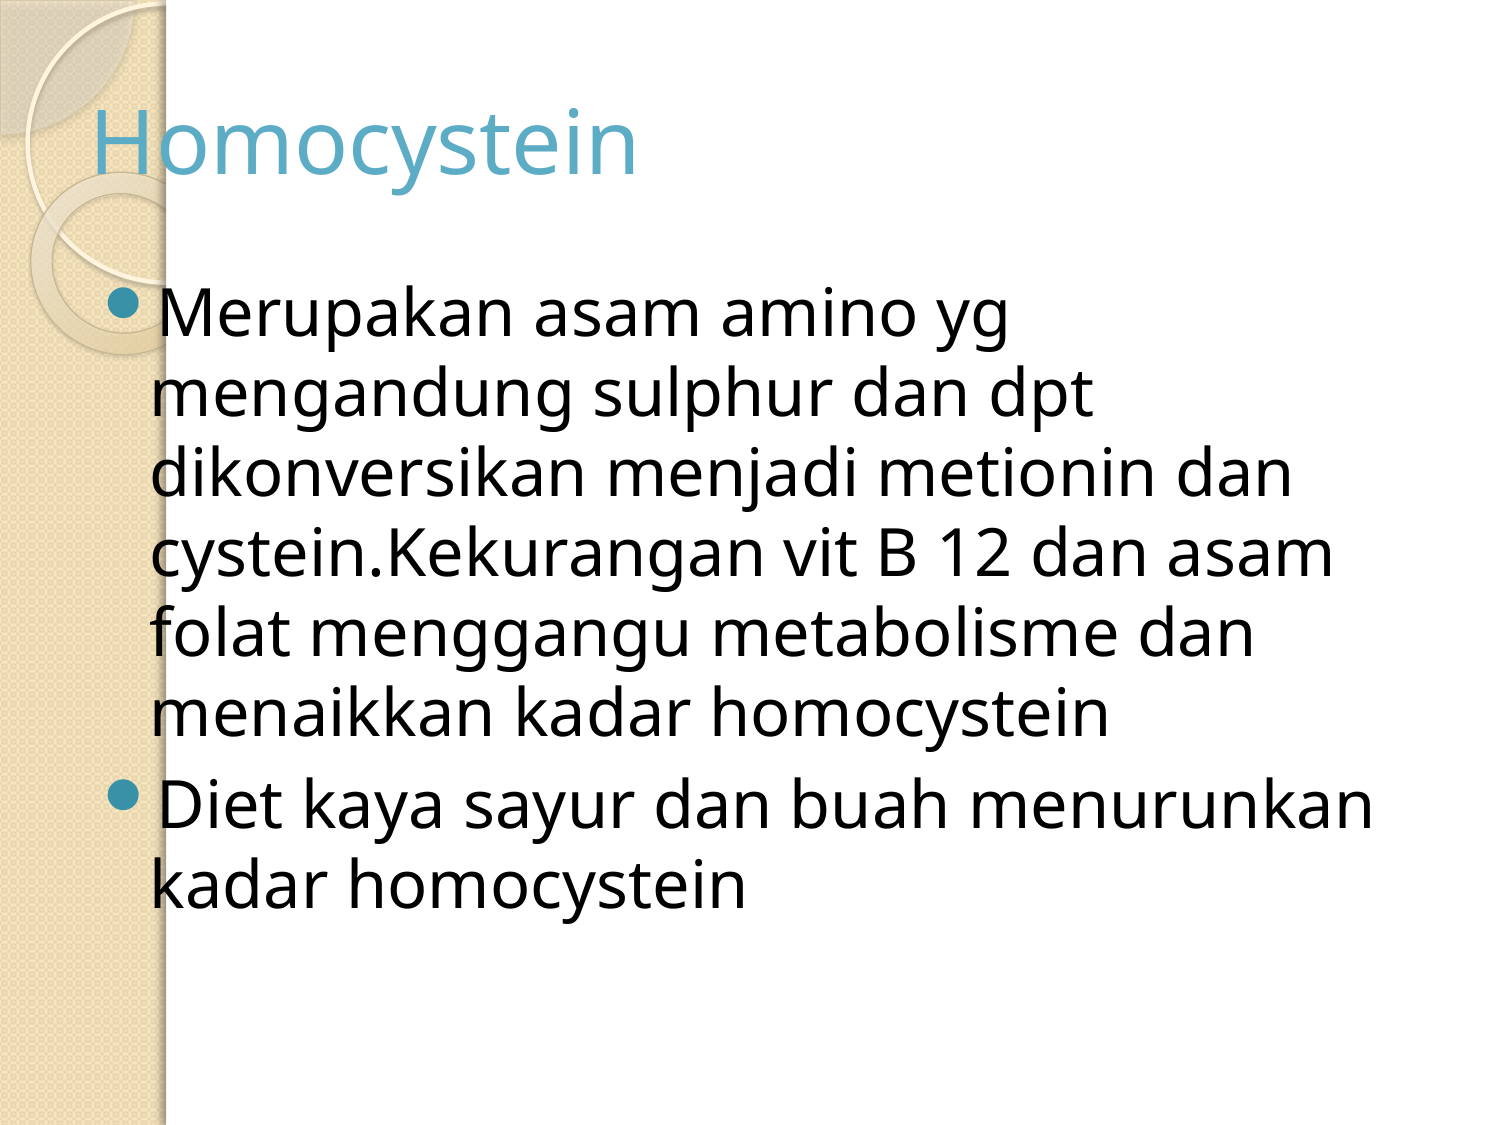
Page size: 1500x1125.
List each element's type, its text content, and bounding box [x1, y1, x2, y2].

list Merupakan asam amino yg mengandung sulphur dan dpt dikonversikan menjadi metionin dan cystein.Kekurangan vit B 12 dan asam folat menggangu metabolisme dan menaikkan kadar homocystein Diet kaya sayur dan buah menurunkan kadar homocystein [75, 262, 1425, 1006]
title Homocystein [75, 45, 1425, 233]
